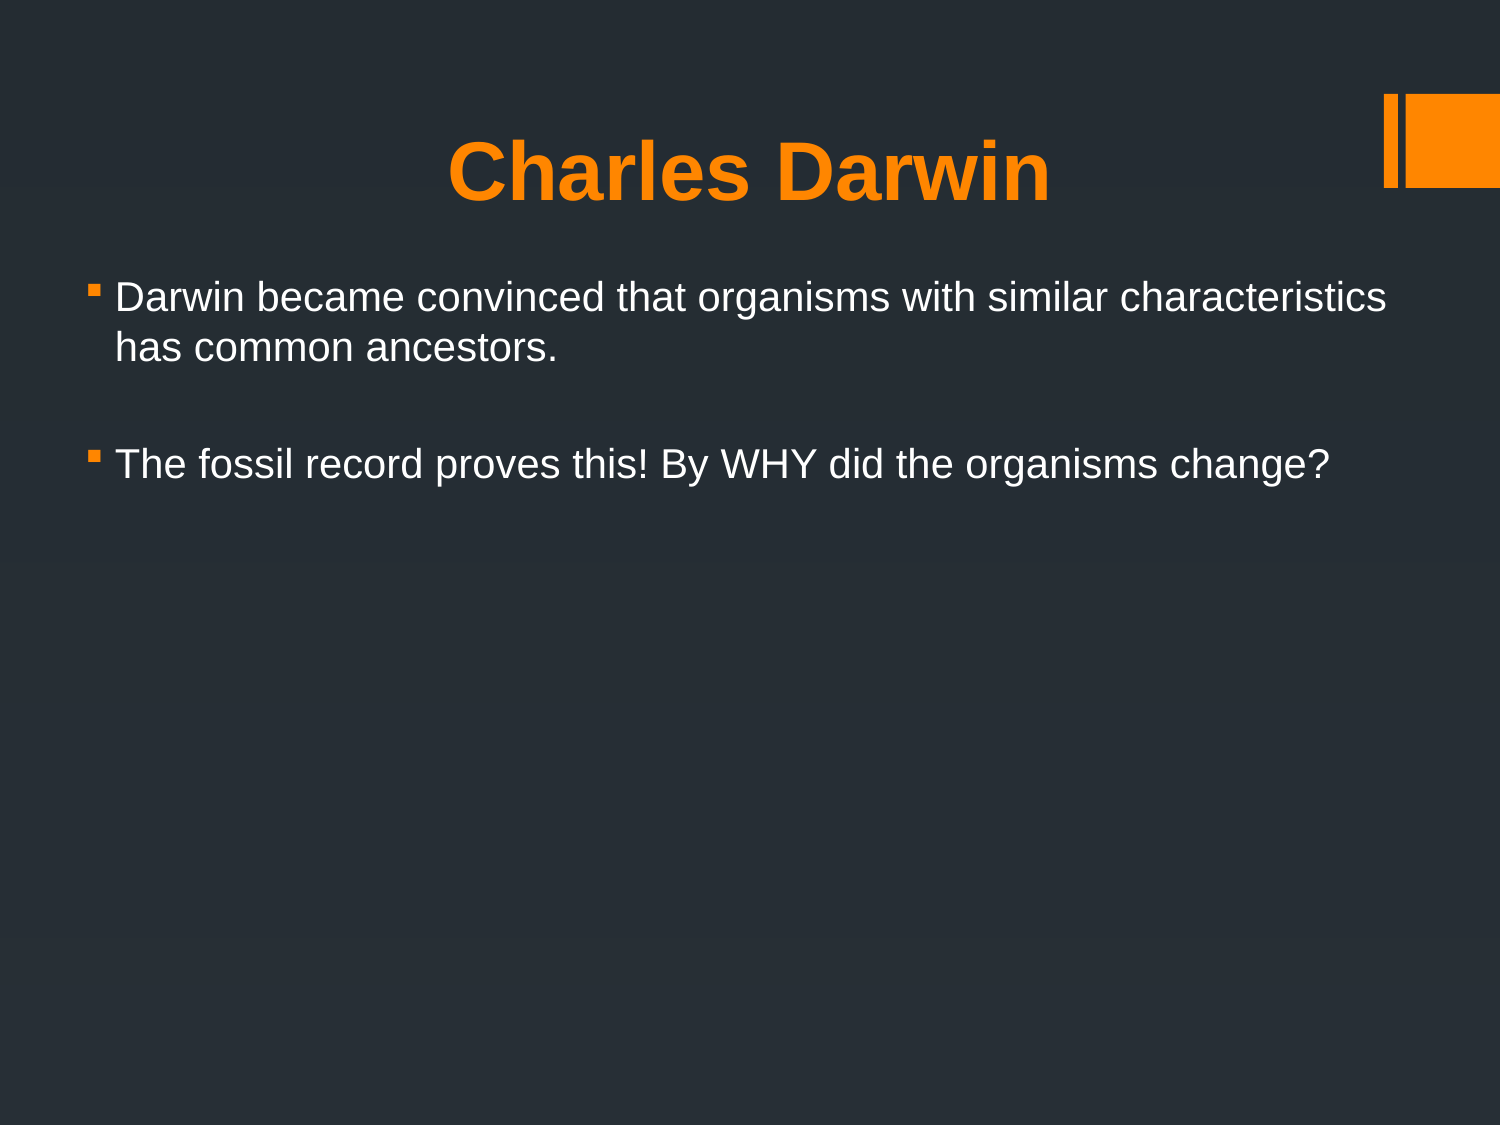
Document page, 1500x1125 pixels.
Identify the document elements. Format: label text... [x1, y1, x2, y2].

list Darwin became convinced that organisms with similar characteristics has common ancestors. The fossil record proves this! By WHY did the organisms change? [62, 262, 1451, 844]
title Charles Darwin [149, 35, 1351, 226]
